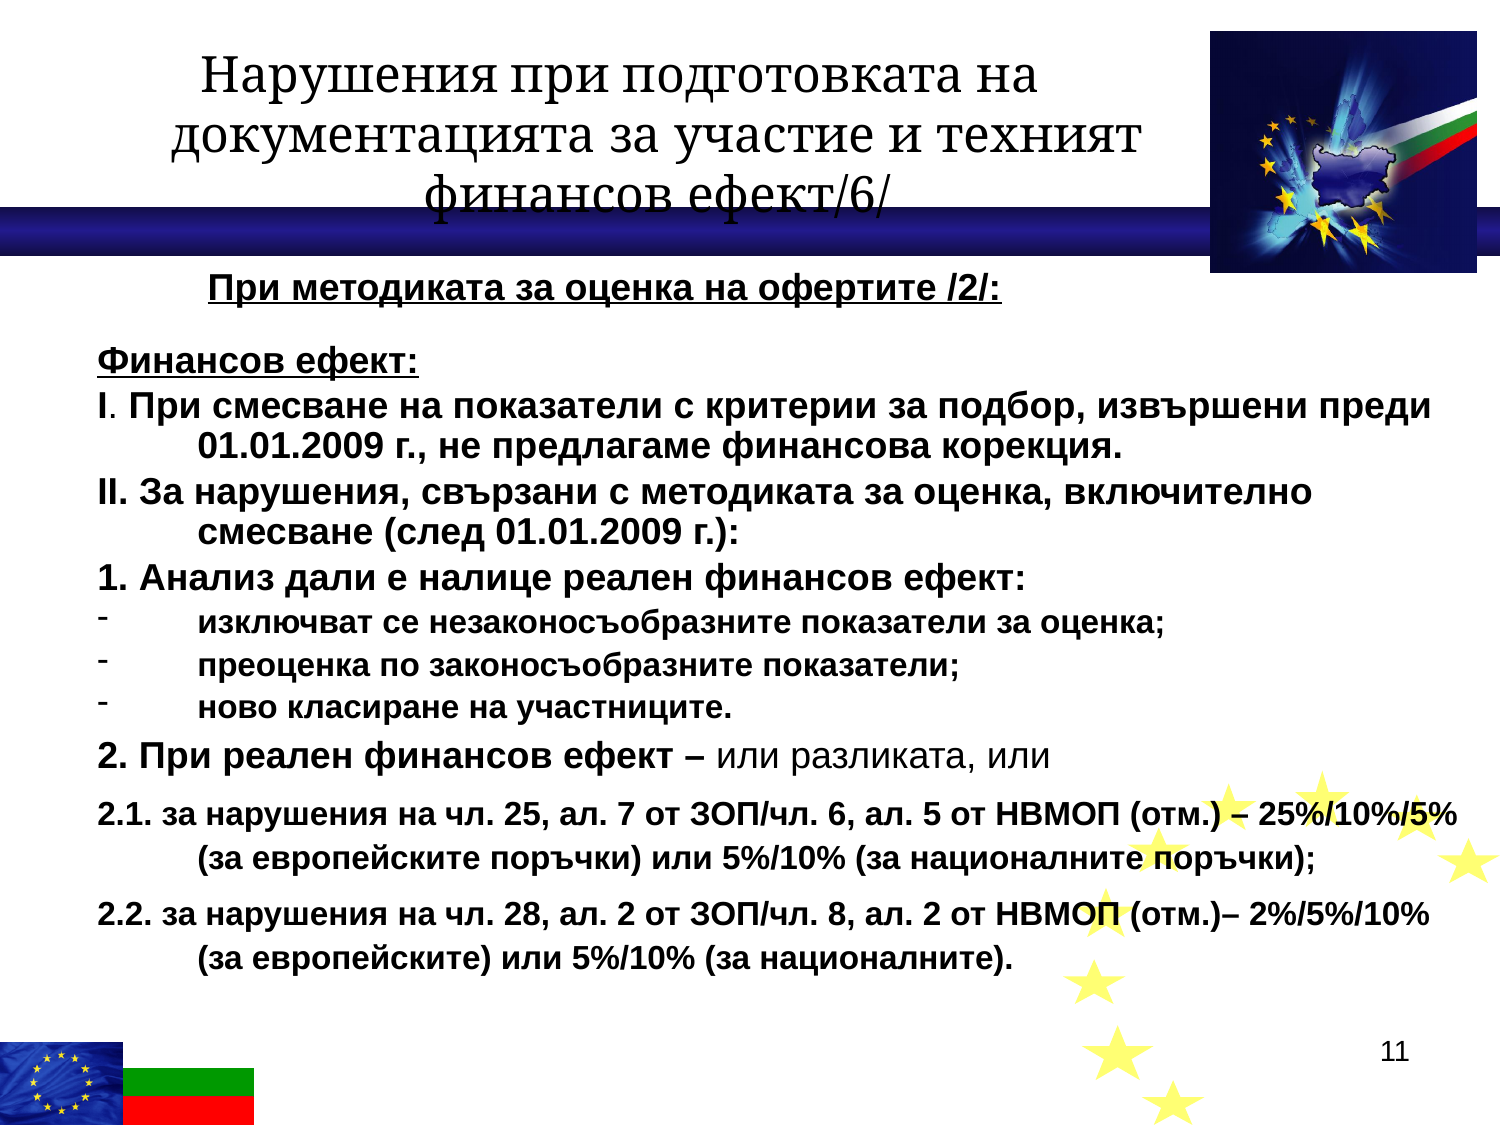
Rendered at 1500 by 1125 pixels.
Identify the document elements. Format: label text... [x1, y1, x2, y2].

picture [0, 1042, 254, 1125]
text_box При методиката за оценка на офертите /2/: Финансов ефект: І. При смесване на показатели с критерии за подбор, извършени преди 01.01.2009 г., не предлагаме финансова корекция. ІІ. За нарушения, свързани с методиката за оценка, включително смесване (след 01.01.2009 г.): 1. Анализ дали е налице реален финансов ефект: изключват се незаконосъобразните показатели за оценка; преоценка по законосъобразните показатели; ново класиране на участниците. 2. При реален финансов ефект – или разликата, или 2.1. за нарушения на чл. 25, ал. 7 от ЗОП/чл. 6, ал. 5 от НВМОП (отм.) – 25%/10%/5% (за европейските поръчки) или 5%/10% (за националните поръчки); 2.2. за нарушения на чл. 28, ал. 2 от ЗОП/чл. 8, ал. 2 от НВМОП (отм.)– 2%/5%/10% (за европейските) или 5%/10% (за националните). [82, 255, 1500, 1100]
picture [1223, 31, 1477, 255]
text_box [1062, 770, 1500, 1125]
text_box Нарушения при подготовката на документацията за участие и техният финансов ефект/6/ [0, 9, 1223, 256]
